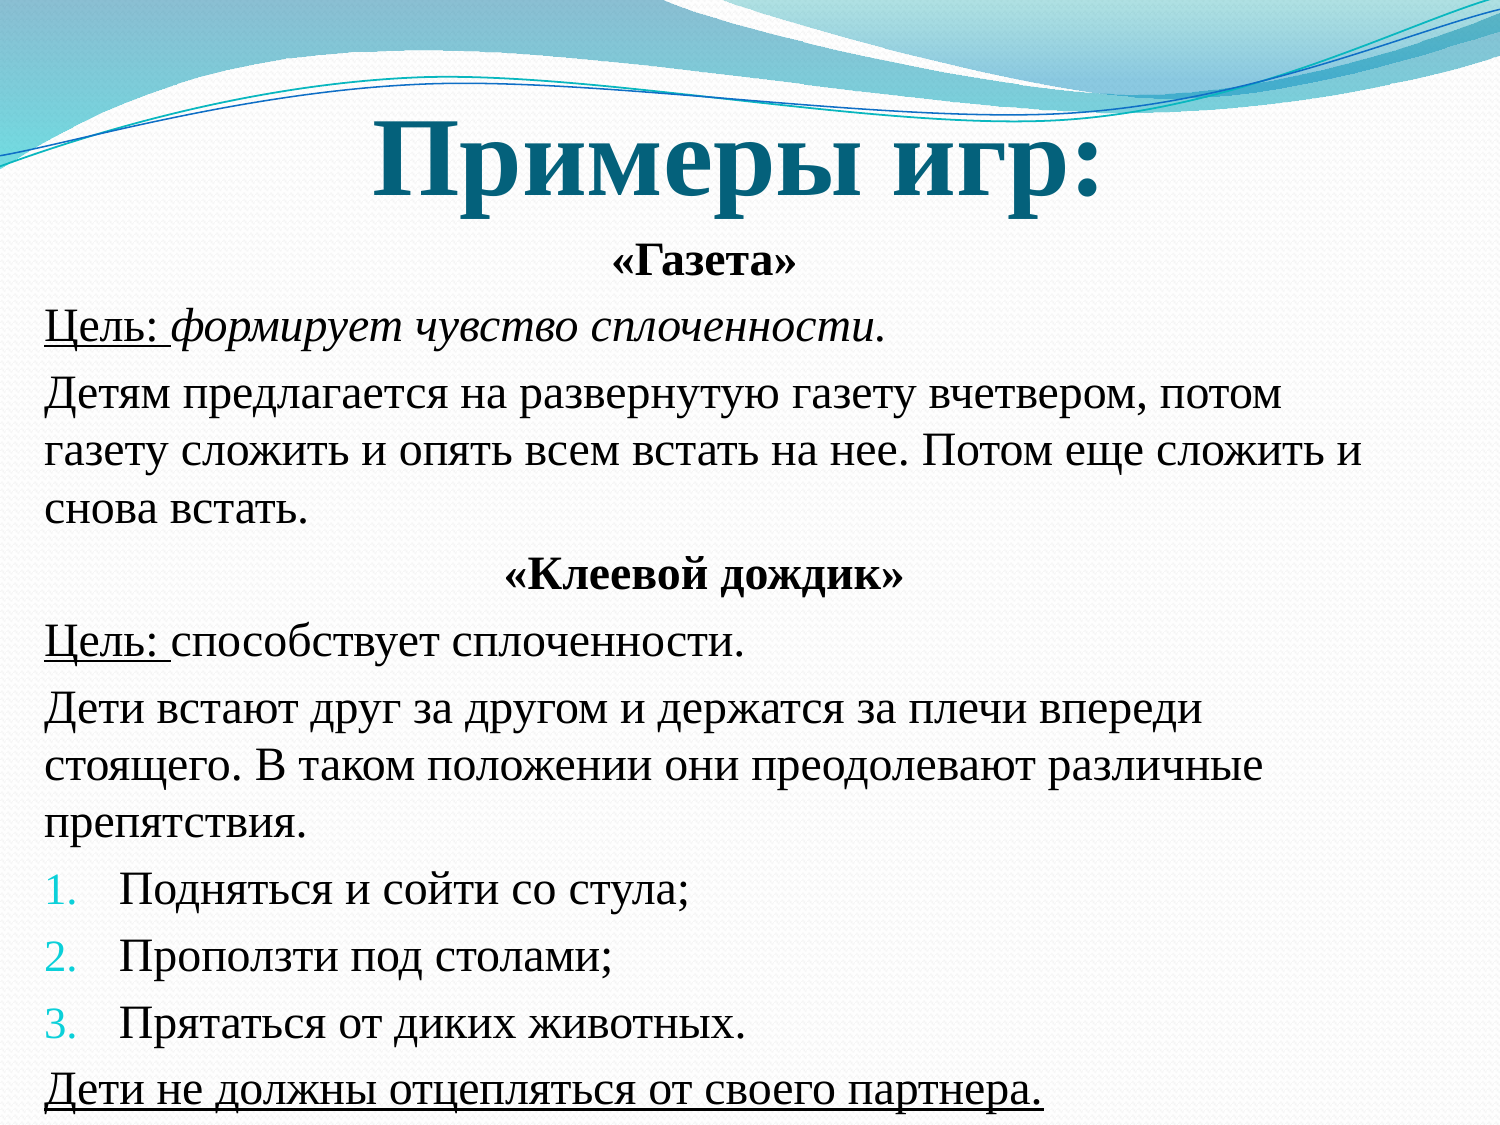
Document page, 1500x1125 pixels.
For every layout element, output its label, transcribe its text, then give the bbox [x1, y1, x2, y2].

title Примеры игр: [64, 30, 1415, 219]
list «Газета» Цель: формирует чувство сплоченности. Детям предлагается на развернутую газету вчетвером, потом газету сложить и опять всем встать на нее. Потом еще сложить и снова встать. «Клеевой дождик» Цель: способствует сплоченности. Дети встают друг за другом и держатся за плечи впереди стоящего. В таком положении они преодолевают различные препятствия. Подняться и сойти со стула; Проползти под столами; Прятаться от диких животных. Дети не должны отцепляться от своего партнера. [29, 219, 1380, 1125]
